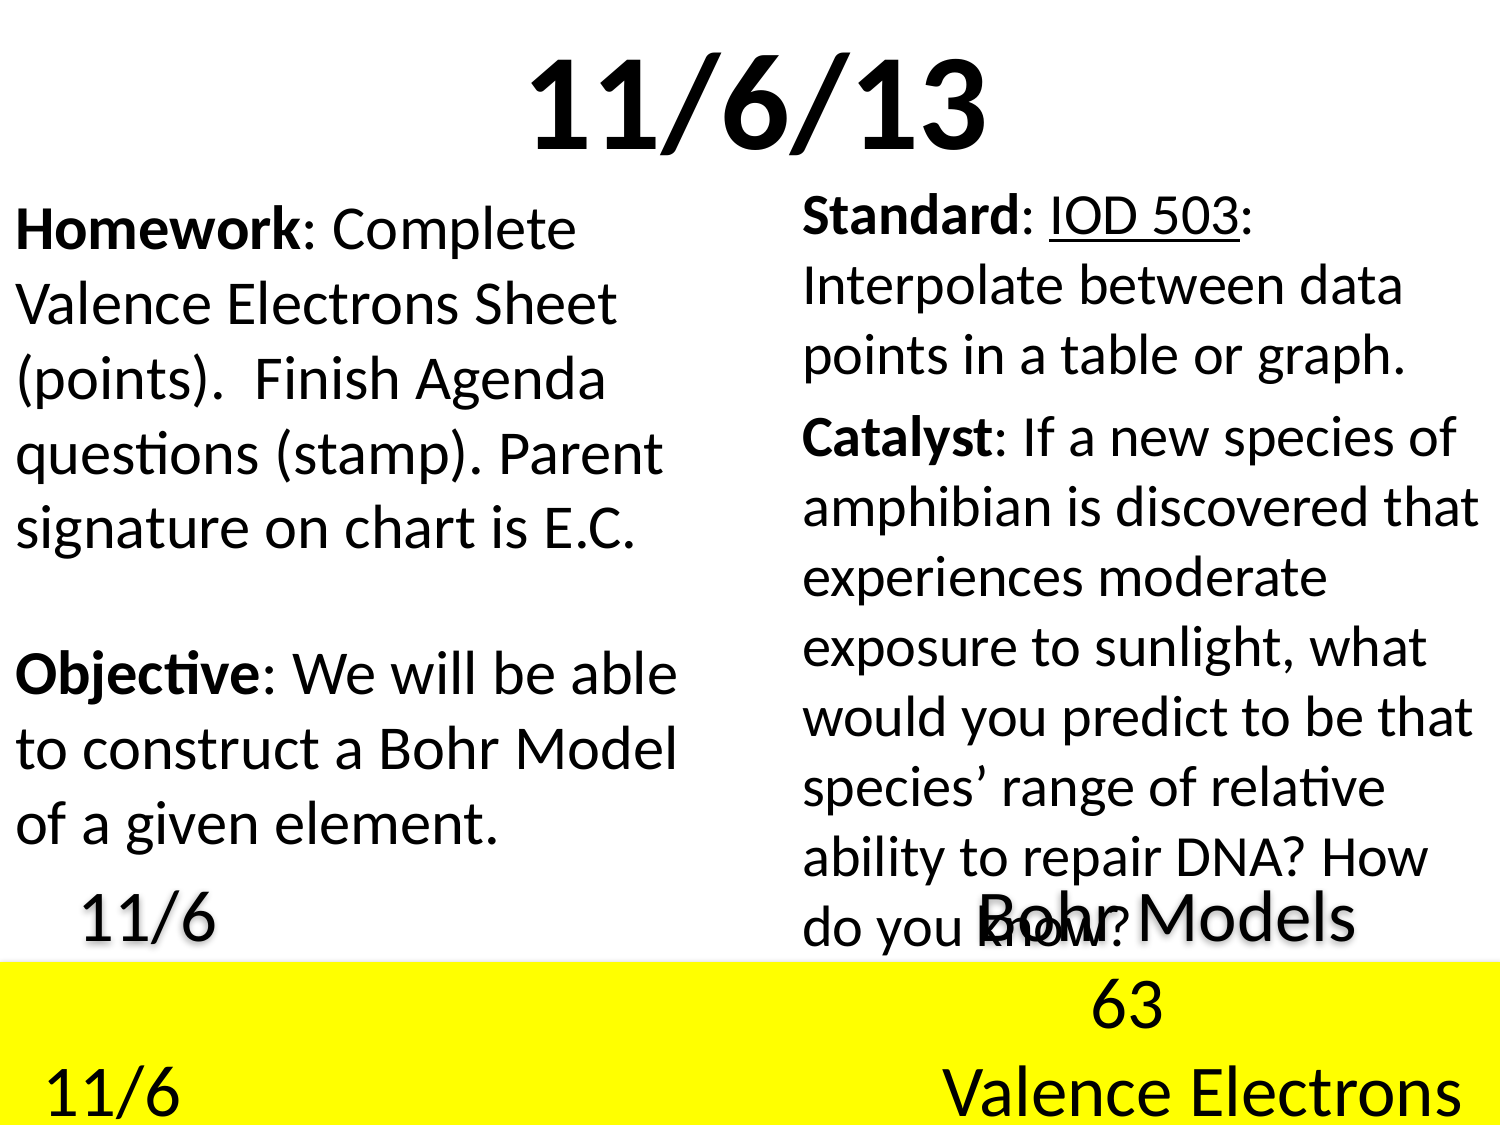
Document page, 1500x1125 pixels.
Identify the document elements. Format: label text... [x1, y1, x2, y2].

list Homework: Complete Valence Electrons Sheet (points). Finish Agenda questions (stamp). Parent signature on chart is E.C. Objective: We will be able to construct a Bohr Model of a given element. [0, 179, 717, 471]
text_box 11/6 Bohr Models 63 11/6 Valence Electrons 64 [0, 961, 1500, 1125]
title 11/6/13 [5, 0, 1500, 189]
list Standard: IOD 503: Interpolate between data points in a table or graph. Catalyst: If a new species of amphibian is discovered that experiences moderate exposure to sunlight, what would you predict to be that species’ range of relative ability to repair DNA? How do you know? [787, 168, 1500, 944]
